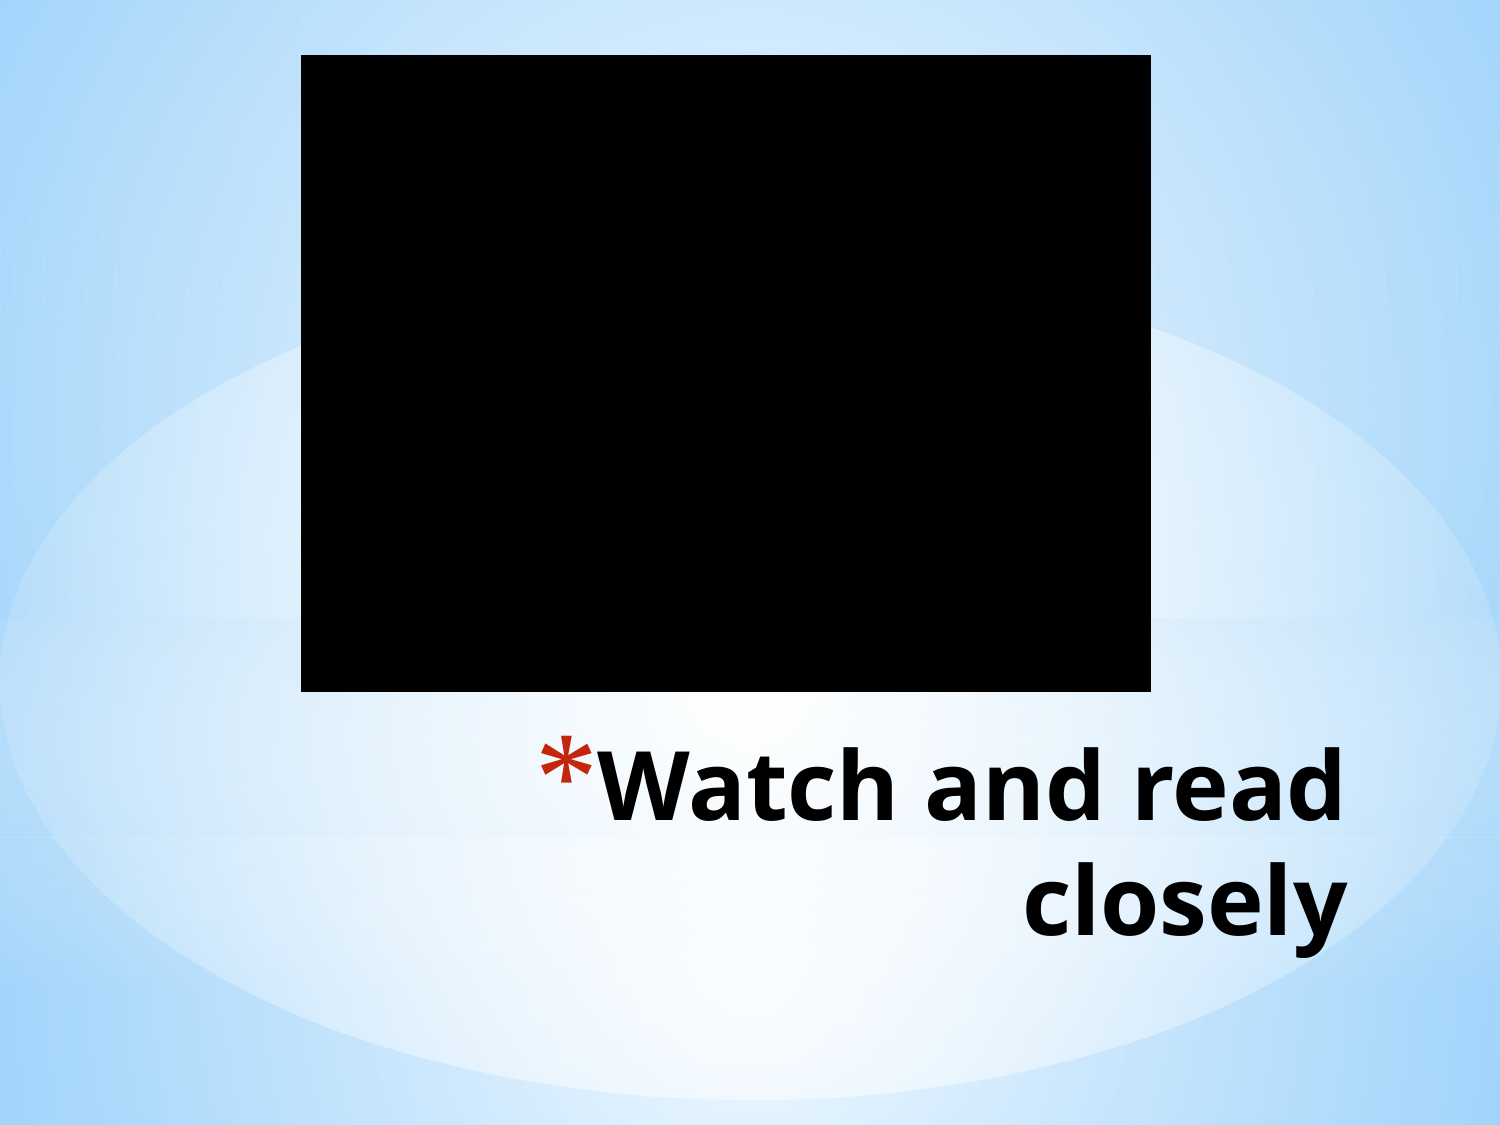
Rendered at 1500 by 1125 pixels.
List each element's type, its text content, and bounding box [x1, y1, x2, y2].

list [300, 54, 1152, 693]
title Watch and read closely [194, 717, 1363, 905]
